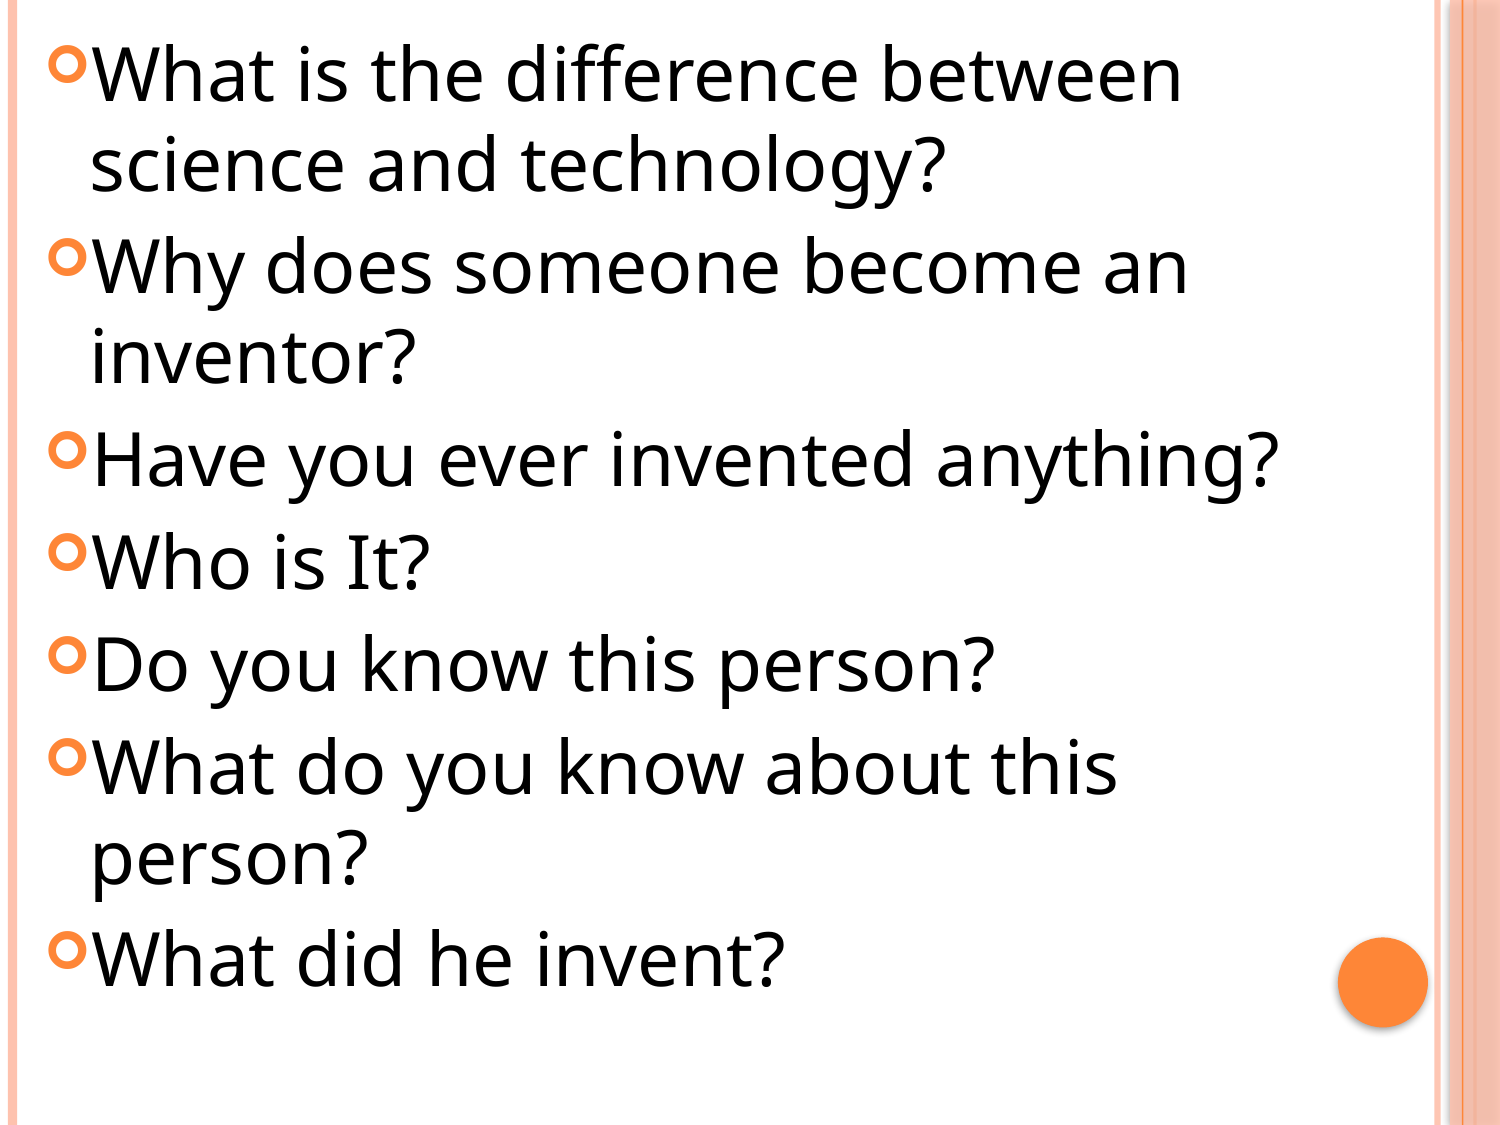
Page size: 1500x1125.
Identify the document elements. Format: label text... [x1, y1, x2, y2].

list What is the difference between science and technology? Why does someone become an inventor? Have you ever invented anything? Who is It? Do you know this person? What do you know about this person? What did he invent? [29, 19, 1300, 1062]
